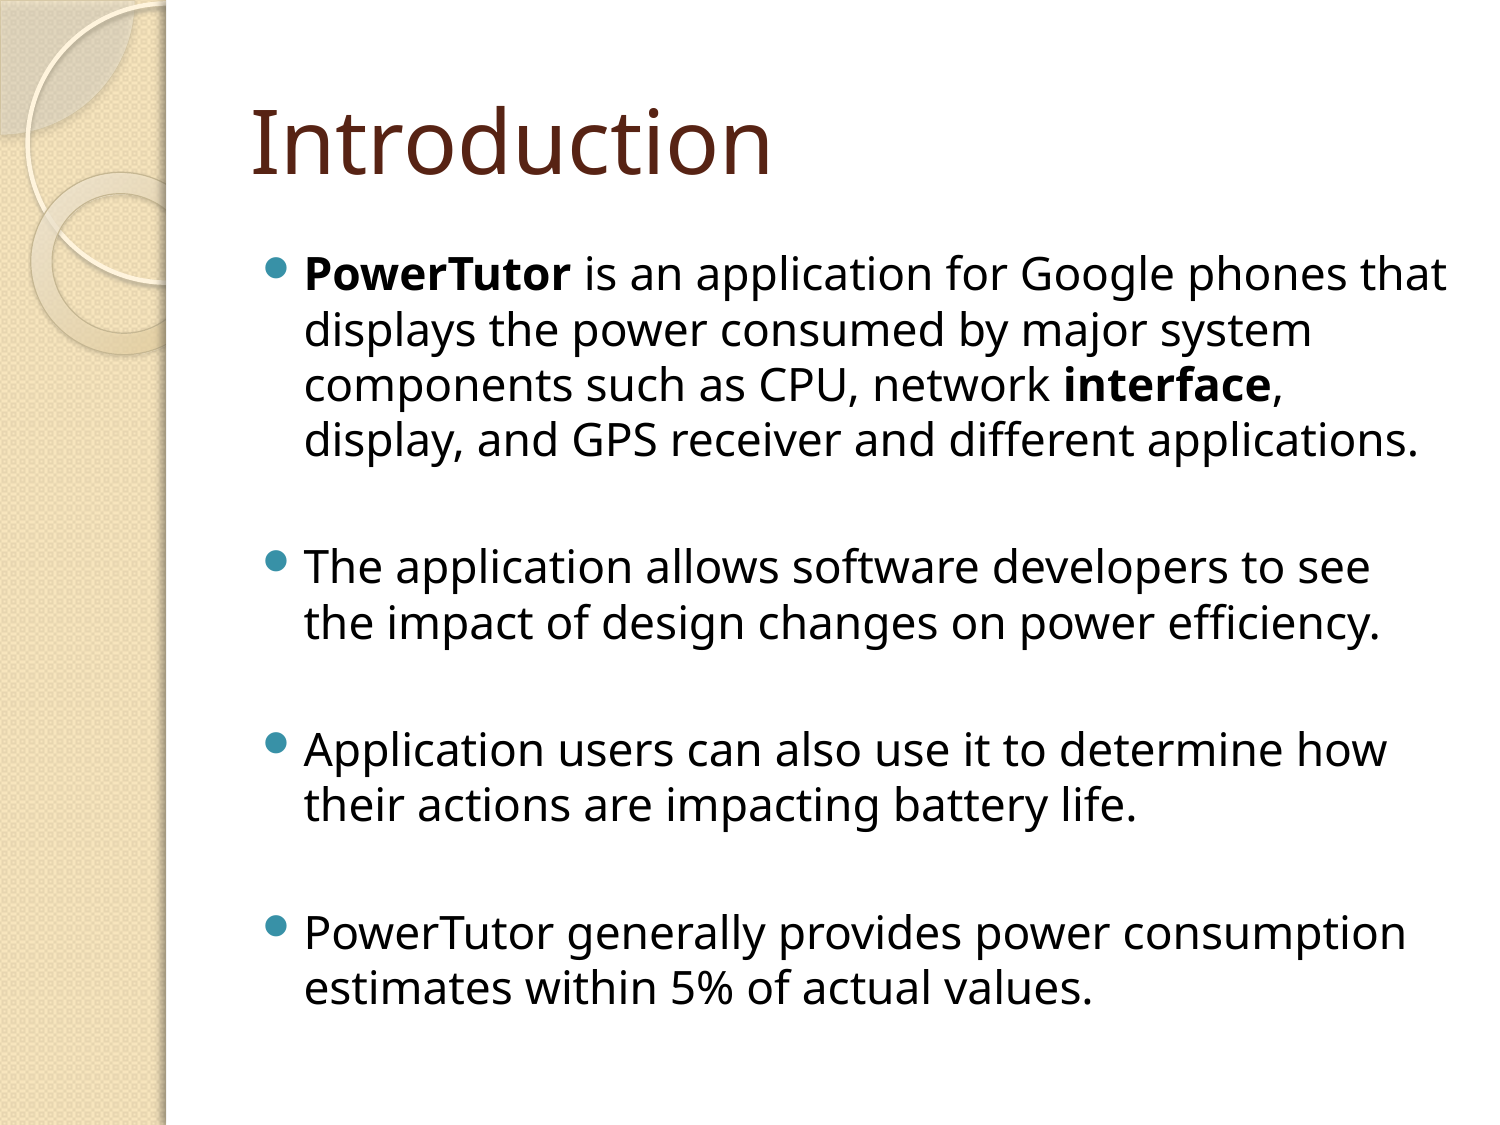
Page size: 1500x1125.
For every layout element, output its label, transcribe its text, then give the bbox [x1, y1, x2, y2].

list PowerTutor is an application for Google phones that displays the power consumed by major system components such as CPU, network interface, display, and GPS receiver and different applications. The application allows software developers to see the impact of design changes on power efficiency. Application users can also use it to determine how their actions are impacting battery life. PowerTutor generally provides power consumption estimates within 5% of actual values. [235, 237, 1466, 1025]
title Introduction [235, 45, 1466, 233]
